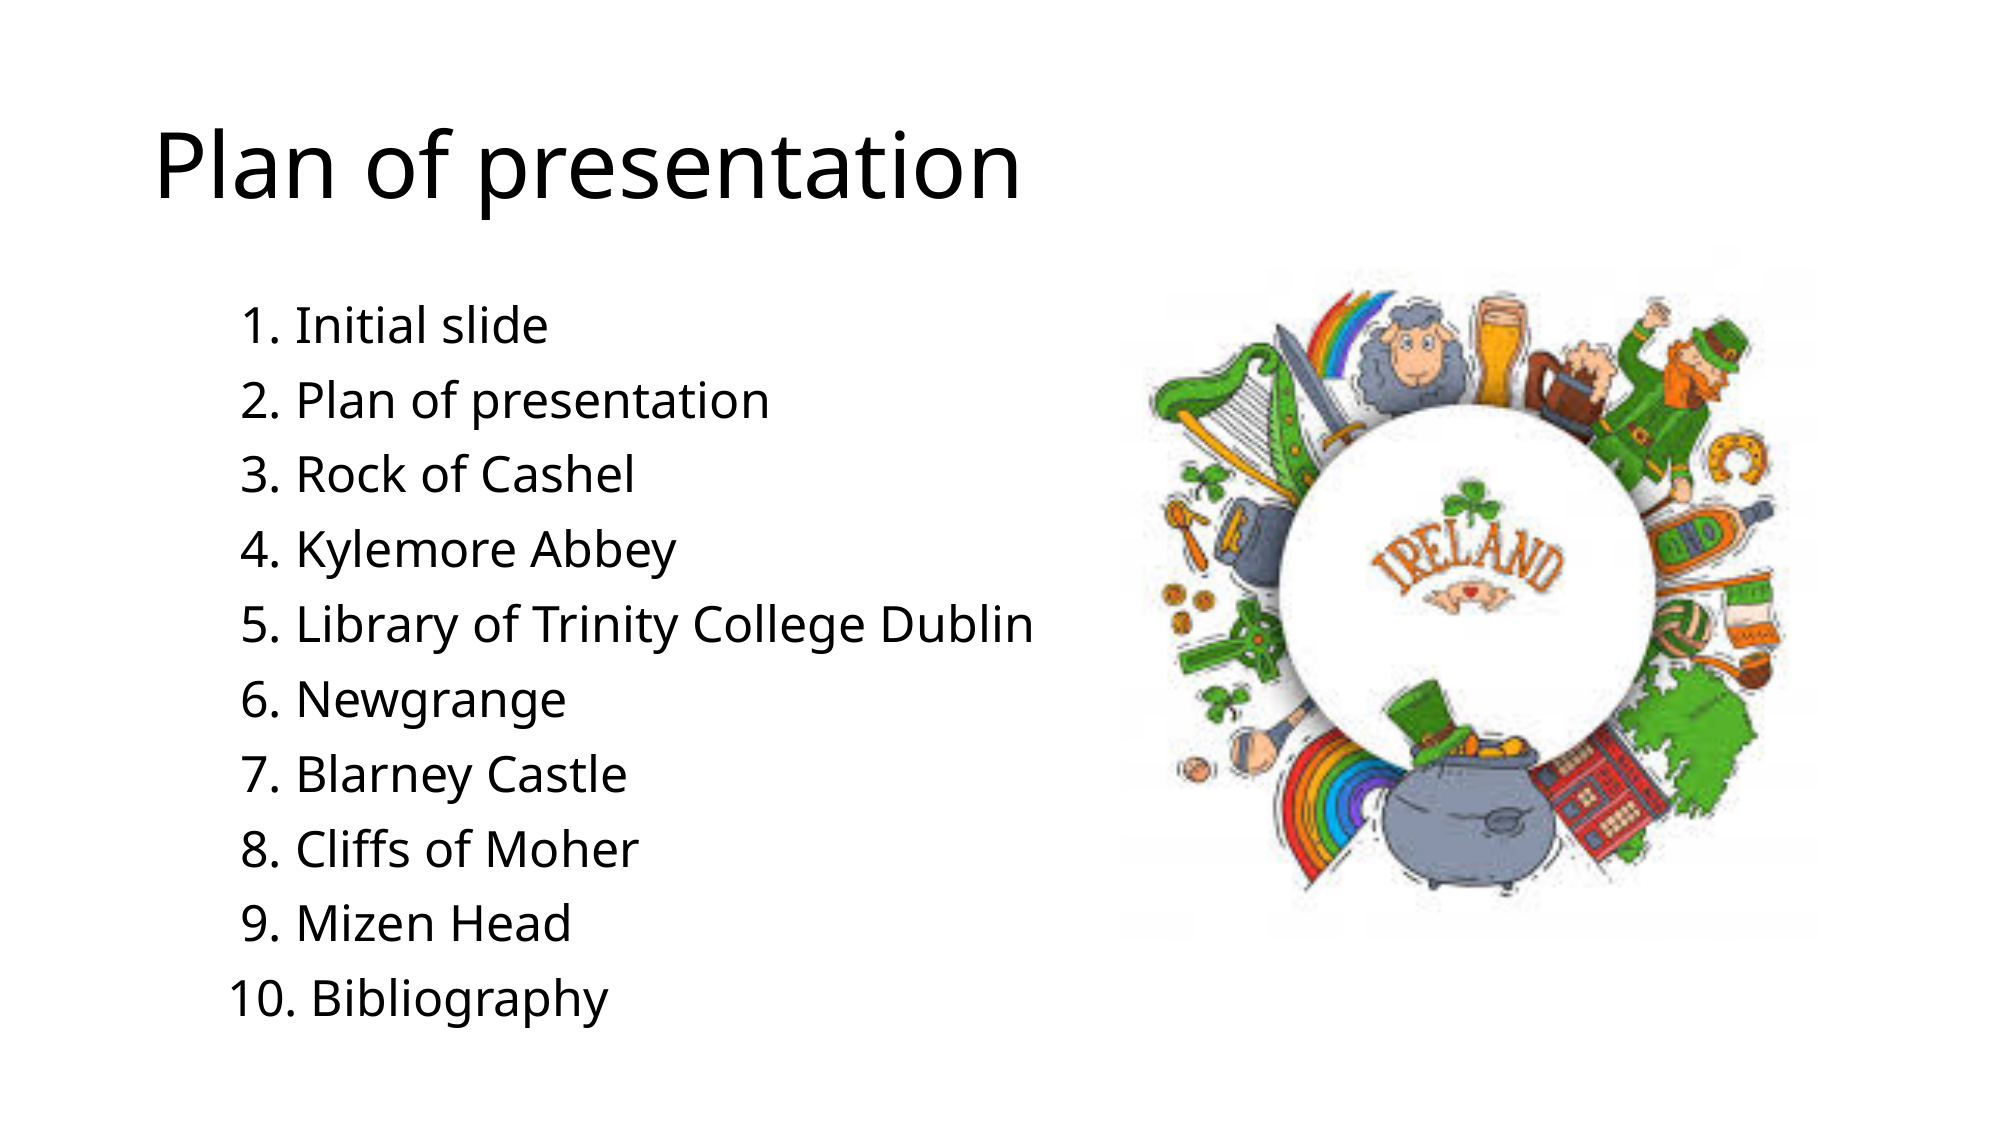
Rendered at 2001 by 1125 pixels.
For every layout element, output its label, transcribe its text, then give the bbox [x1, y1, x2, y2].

picture [1118, 245, 1818, 942]
list 1. Initial slide 2. Plan of presentation 3. Rock of Cashel 4. Kylemore Abbey 5. Library of Trinity College Dublin 6. Newgrange 7. Blarney Castle 8. Cliffs of Moher 9. Mizen Head 10. Bibliography [212, 292, 1938, 1007]
title Plan of presentation [137, 59, 1863, 278]
